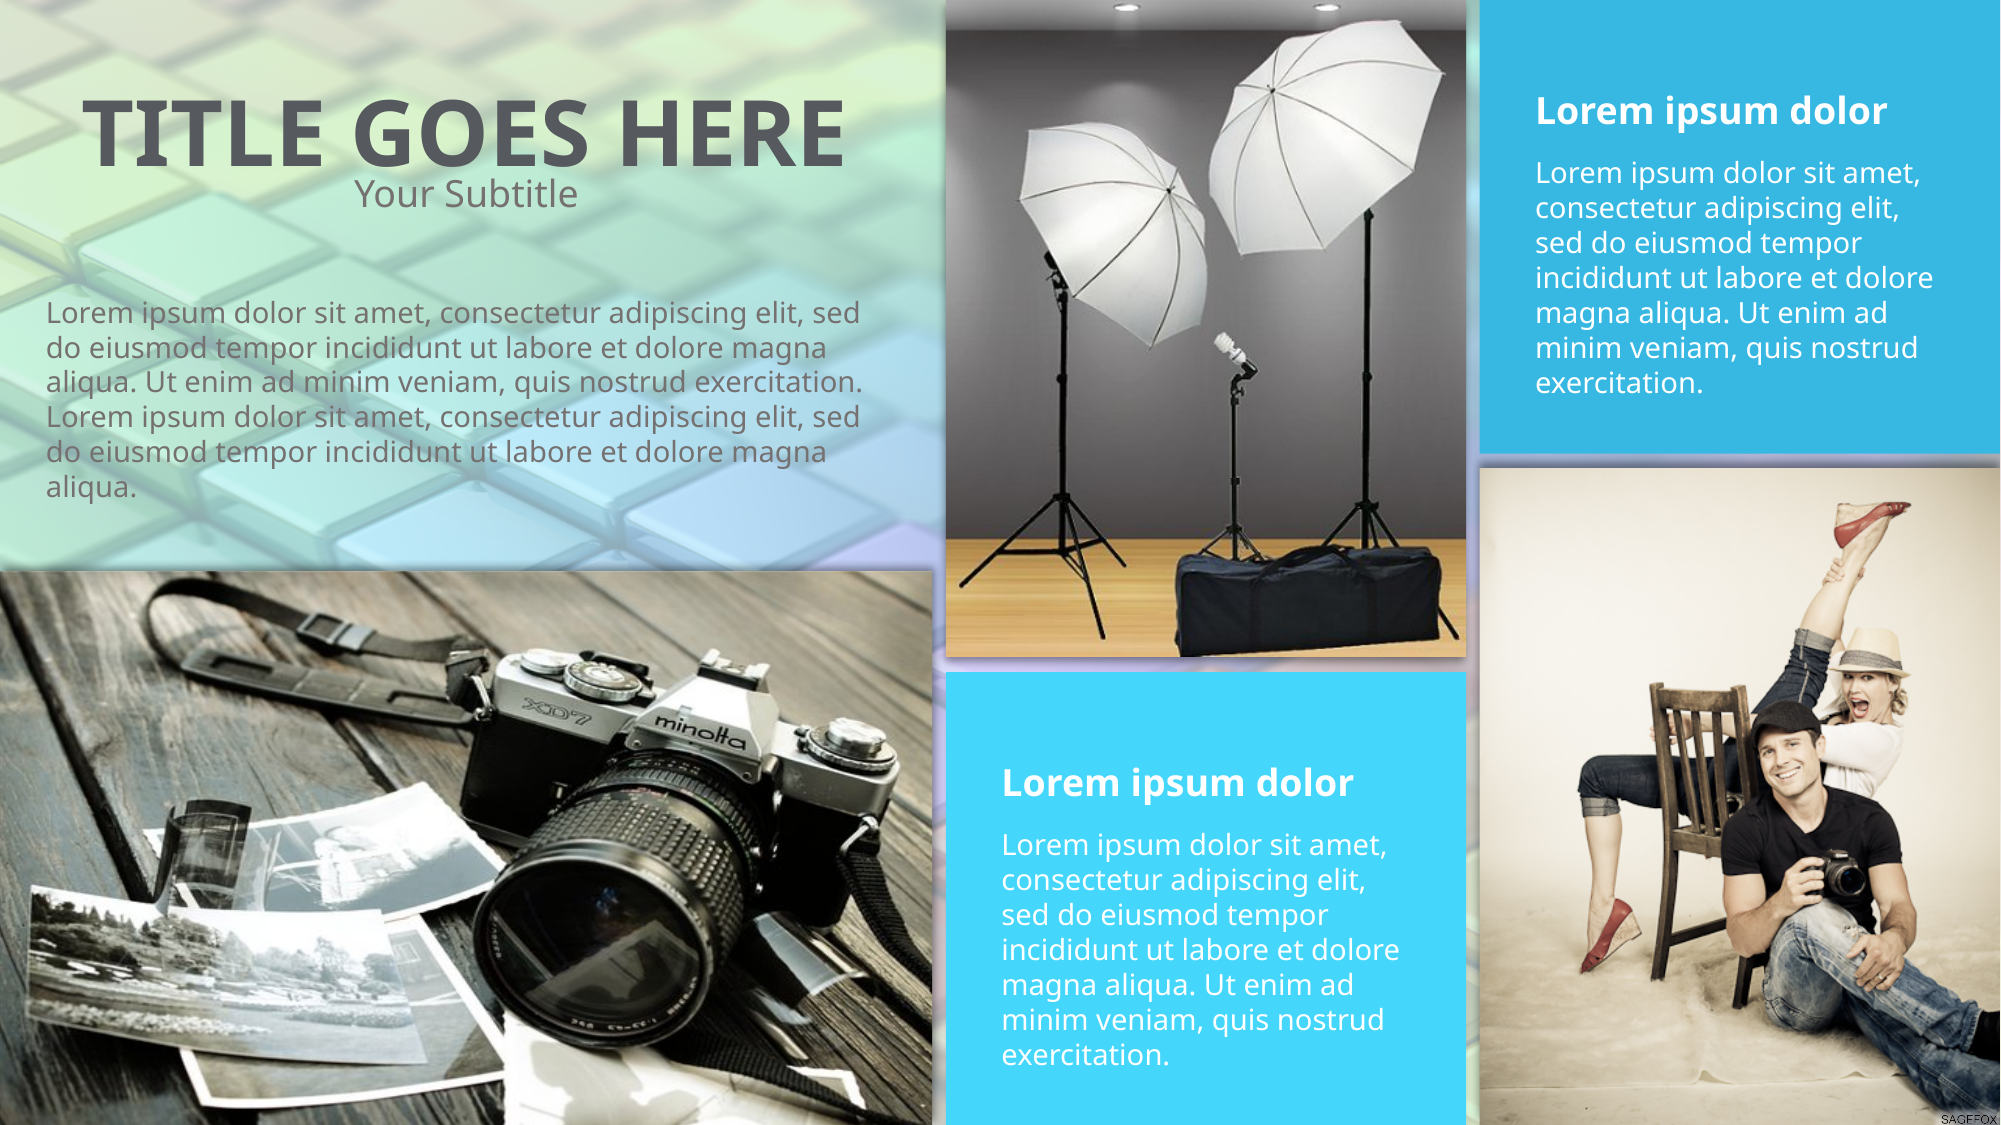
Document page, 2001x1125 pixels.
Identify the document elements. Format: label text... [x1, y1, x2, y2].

text_box [0, 571, 933, 1125]
text_box [1479, 0, 2000, 455]
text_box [13, 66, 918, 224]
text_box [945, 671, 1467, 1125]
text_box [1479, 468, 2000, 1125]
picture [1938, 1114, 1999, 1125]
text_box [945, 0, 1467, 657]
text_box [986, 751, 1426, 1047]
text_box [1520, 79, 1960, 375]
text_box Lorem ipsum dolor sit amet, consectetur adipiscing elit, sed do eiusmod tempor incididunt ut labore et dolore magna aliqua. Ut enim ad minim veniam, quis nostrud exercitation. Lorem ipsum dolor sit amet, consectetur adipiscing elit, sed do eiusmod tempor incididunt ut labore et dolore magna aliqua. [31, 286, 918, 512]
